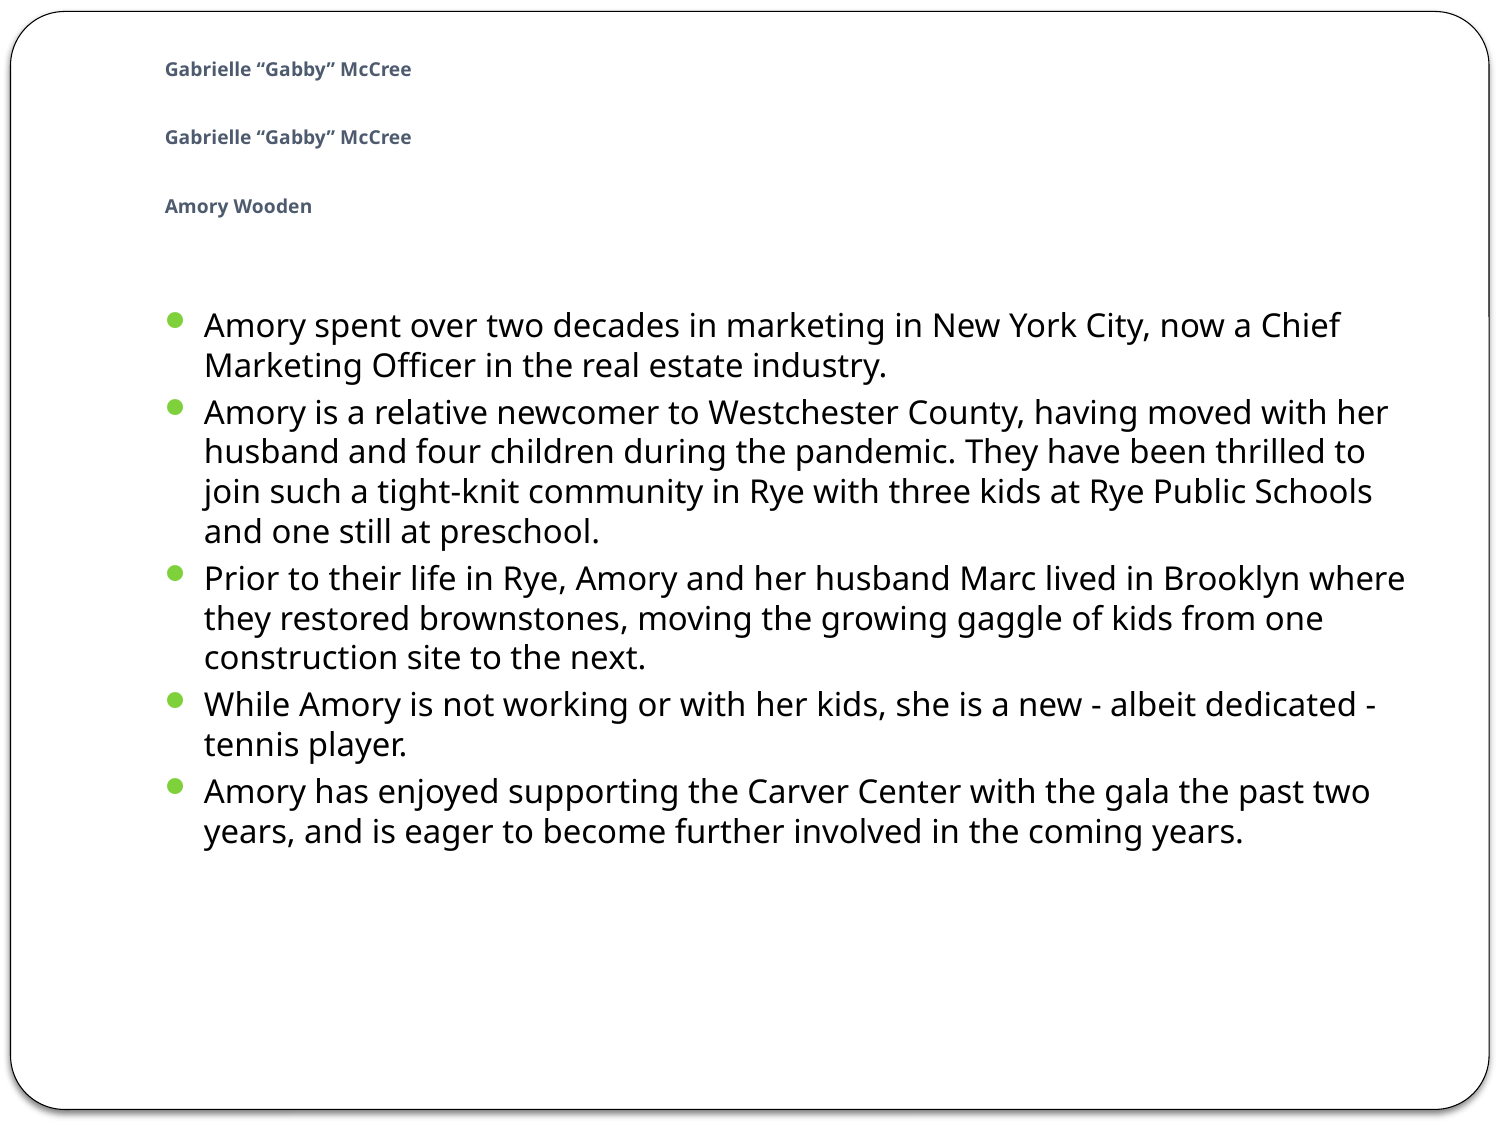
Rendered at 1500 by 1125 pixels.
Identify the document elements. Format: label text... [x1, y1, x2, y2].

title Gabrielle “Gabby” McCree Gabrielle “Gabby” McCree Amory Wooden [150, 45, 1425, 233]
list Amory spent over two decades in marketing in New York City, now a Chief Marketing Officer in the real estate industry. Amory is a relative newcomer to Westchester County, having moved with her husband and four children during the pandemic. They have been thrilled to join such a tight-knit community in Rye with three kids at Rye Public Schools and one still at preschool. Prior to their life in Rye, Amory and her husband Marc lived in Brooklyn where they restored brownstones, moving the growing gaggle of kids from one construction site to the next. While Amory is not working or with her kids, she is a new - albeit dedicated - tennis player. Amory has enjoyed supporting the Carver Center with the gala the past two years, and is eager to become further involved in the coming years. [150, 249, 1425, 950]
